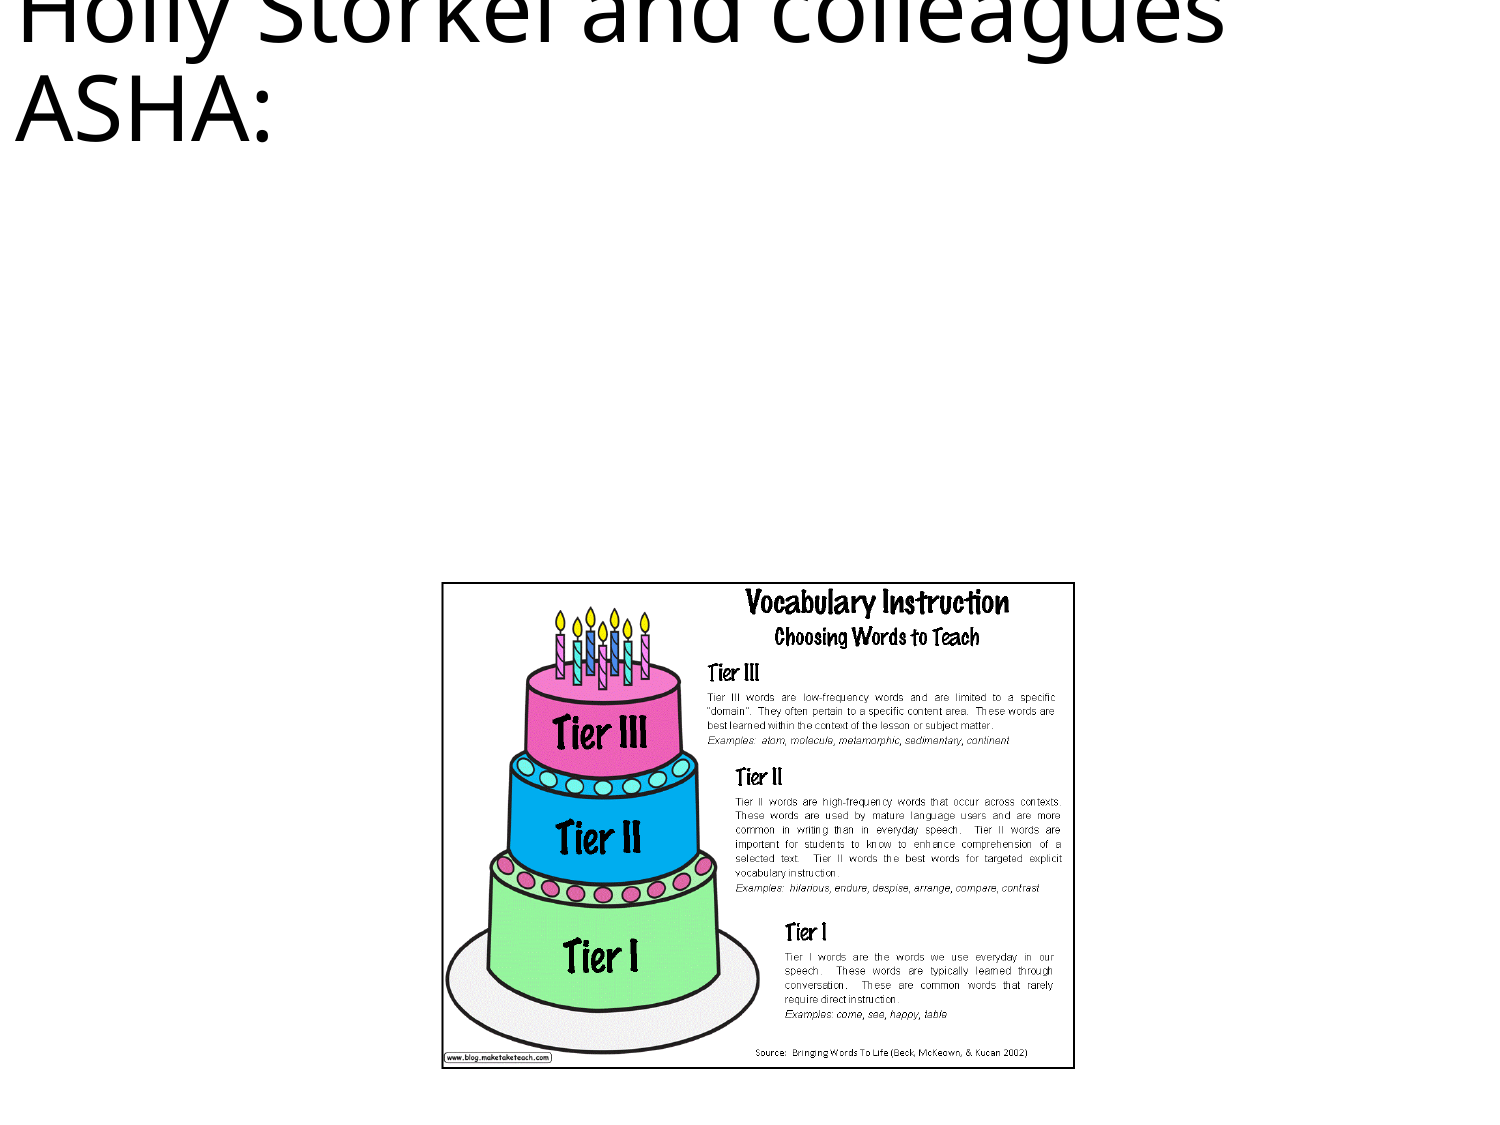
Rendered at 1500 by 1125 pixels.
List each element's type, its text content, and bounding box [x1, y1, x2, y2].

picture [412, 562, 1100, 1094]
title Holly Storkel and colleagues ASHA: [0, 0, 1425, 125]
